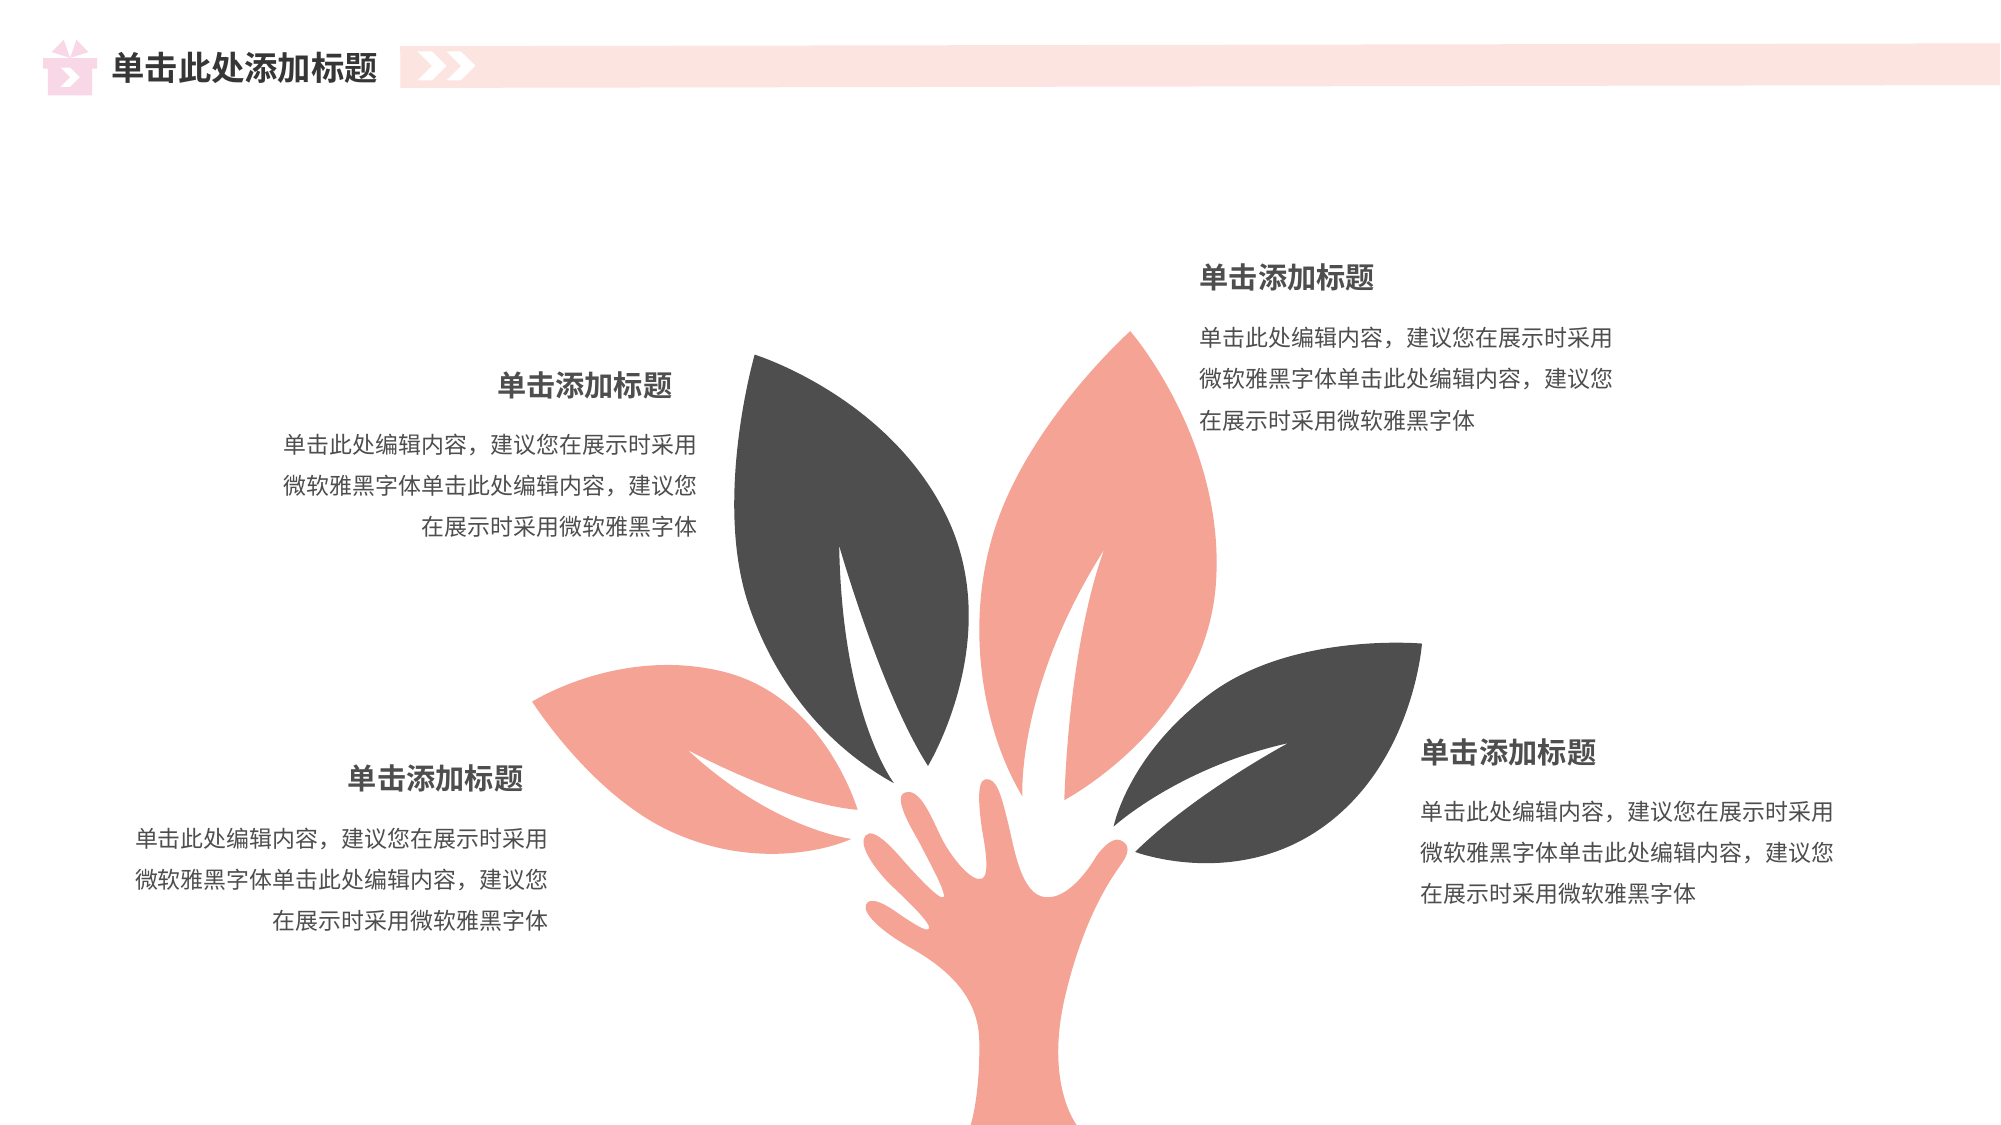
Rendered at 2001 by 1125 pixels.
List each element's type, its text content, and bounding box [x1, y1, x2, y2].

text_box 单击此处编辑内容，建议您在展示时采用微软雅黑字体单击此处编辑内容，建议您在展示时采用微软雅黑字体 [1185, 302, 1641, 441]
text_box [863, 779, 1128, 1125]
text_box [979, 331, 1217, 801]
text_box 单击此处编辑内容，建议您在展示时采用微软雅黑字体单击此处编辑内容，建议您在展示时采用微软雅黑字体 [1406, 776, 1862, 915]
text_box [532, 664, 858, 854]
text_box 单击添加标题 [1185, 251, 1415, 302]
text_box 单击添加标题 [333, 753, 563, 803]
text_box 单击此处编辑内容，建议您在展示时采用微软雅黑字体单击此处编辑内容，建议您在展示时采用微软雅黑字体 [256, 409, 713, 548]
text_box [1113, 642, 1422, 864]
text_box [734, 354, 969, 784]
text_box 单击添加标题 [1406, 727, 1636, 776]
text_box 单击添加标题 [482, 359, 713, 409]
text_box 单击此处编辑内容，建议您在展示时采用微软雅黑字体单击此处编辑内容，建议您在展示时采用微软雅黑字体 [108, 803, 564, 942]
